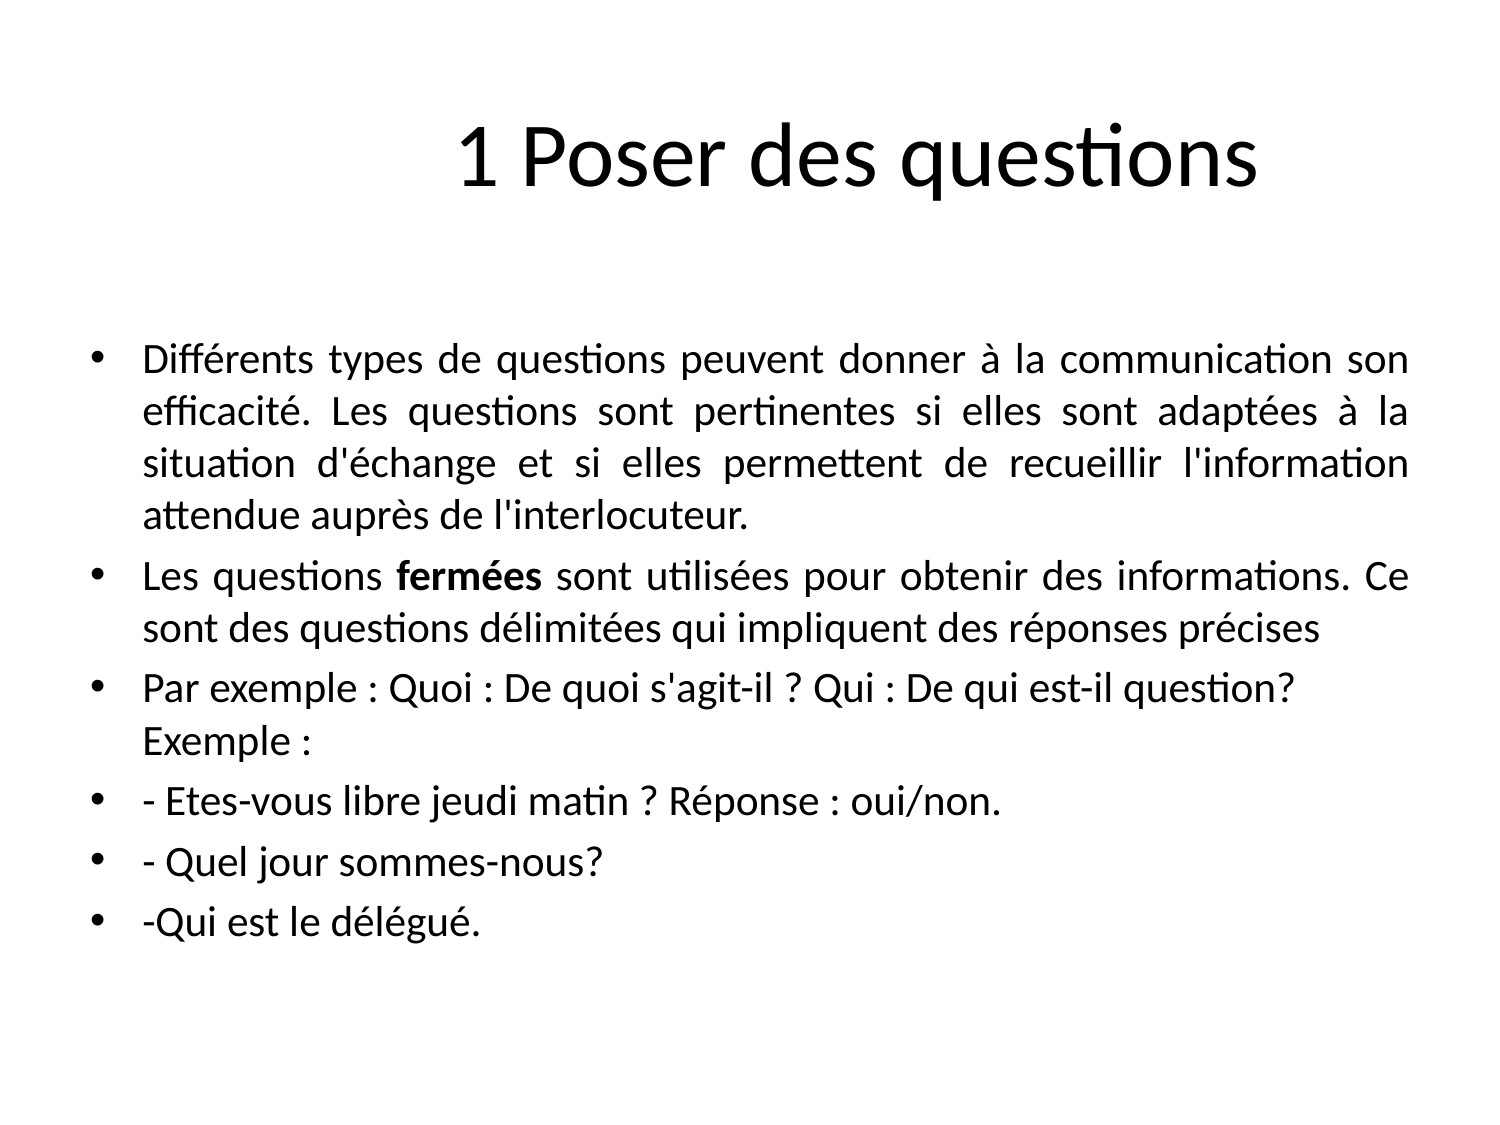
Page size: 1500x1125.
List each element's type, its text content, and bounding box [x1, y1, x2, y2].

list Différents types de questions peuvent donner à la communication son efficacité. Les questions sont pertinentes si elles sont adaptées à la situation d'échange et si elles permettent de recueillir l'information attendue auprès de l'interlocuteur. Les questions fermées sont utilisées pour obtenir des informations. Ce sont des questions délimitées qui impliquent des réponses précises Par exemple : Quoi : De quoi s'agit-il ? Qui : De qui est-il question? Exemple : - Etes-vous libre jeudi matin ? Réponse : oui/non. - Quel jour sommes-nous? -Qui est le délégué. [75, 262, 1425, 1005]
title 1 Poser des questions [289, 66, 1425, 233]
